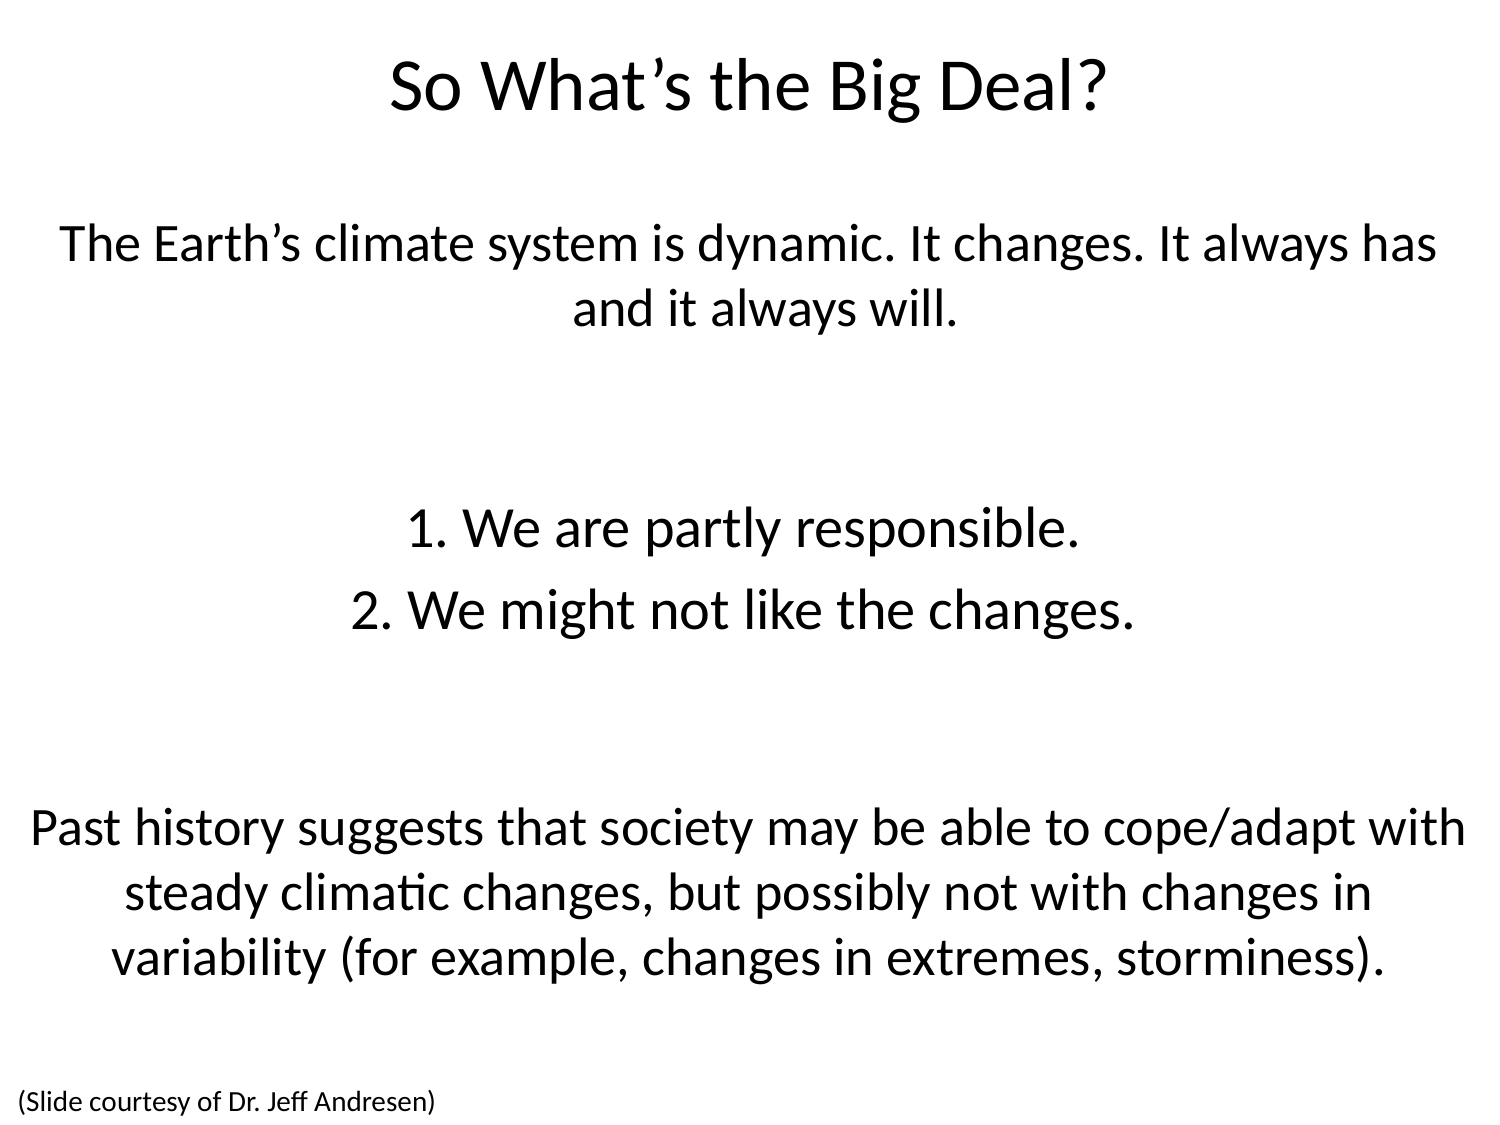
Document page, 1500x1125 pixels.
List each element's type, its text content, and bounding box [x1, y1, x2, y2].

list The Earth’s climate system is dynamic. It changes. It always has and it always will. 1. We are partly responsible. 2. We might not like the changes. Past history suggests that society may be able to cope/adapt with steady climatic changes, but possibly not with changes in variability (for example, changes in extremes, storminess). [0, 200, 1500, 925]
text_box (Slide courtesy of Dr. Jeff Andresen) [2, 1074, 452, 1125]
text_box So What’s the Big Deal? [0, 12, 1500, 125]
